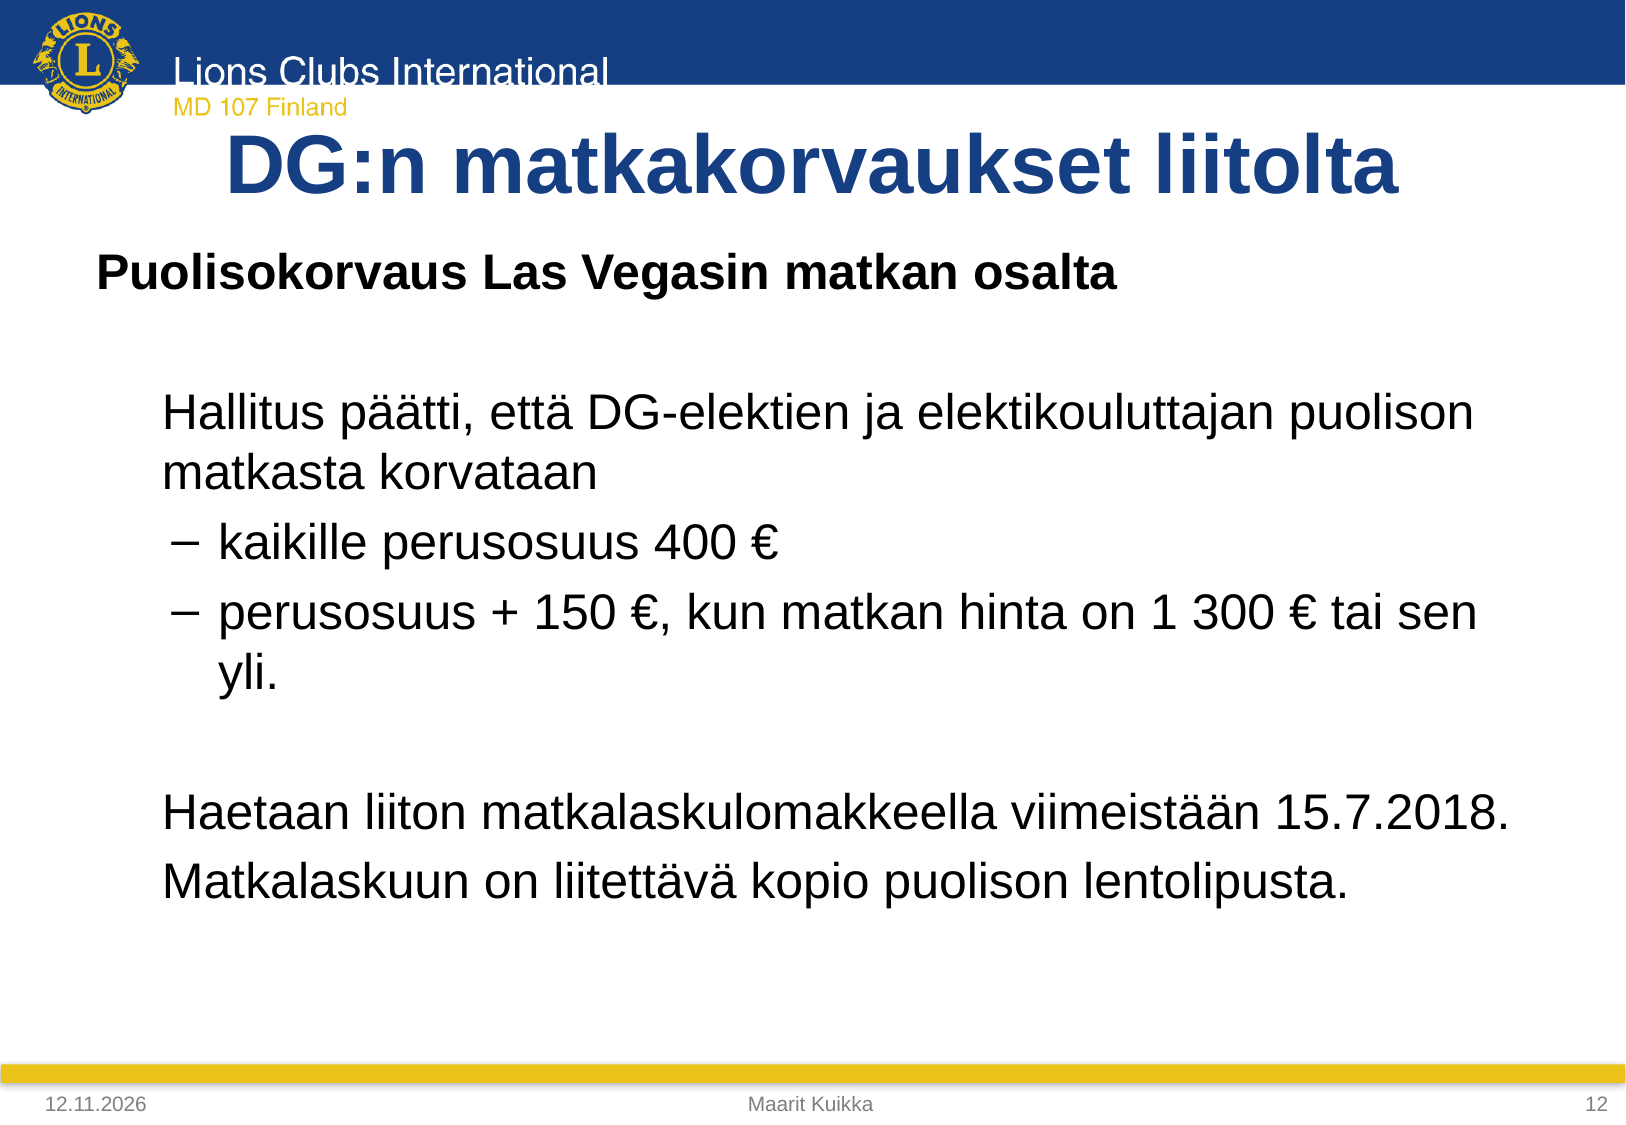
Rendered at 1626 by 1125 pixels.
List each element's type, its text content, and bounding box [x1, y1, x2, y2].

slide_number 12 [1243, 1073, 1624, 1125]
list Puolisokorvaus Las Vegasin matkan osalta Hallitus päätti, että DG-elektien ja elektikouluttajan puolison matkasta korvataan kaikille perusosuus 400 € perusosuus + 150 €, kun matkan hinta on 1 300 € tai sen yli. Haetaan liiton matkalaskulomakkeella viimeistään 15.7.2018. Matkalaskuun on liitettävä kopio puolison lentolipusta. [80, 231, 1544, 1055]
title DG:n matkakorvaukset liitolta [80, 87, 1544, 231]
footer Maarit Kuikka [409, 1073, 1212, 1125]
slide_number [29, 1072, 268, 1125]
picture [0, 0, 1626, 122]
